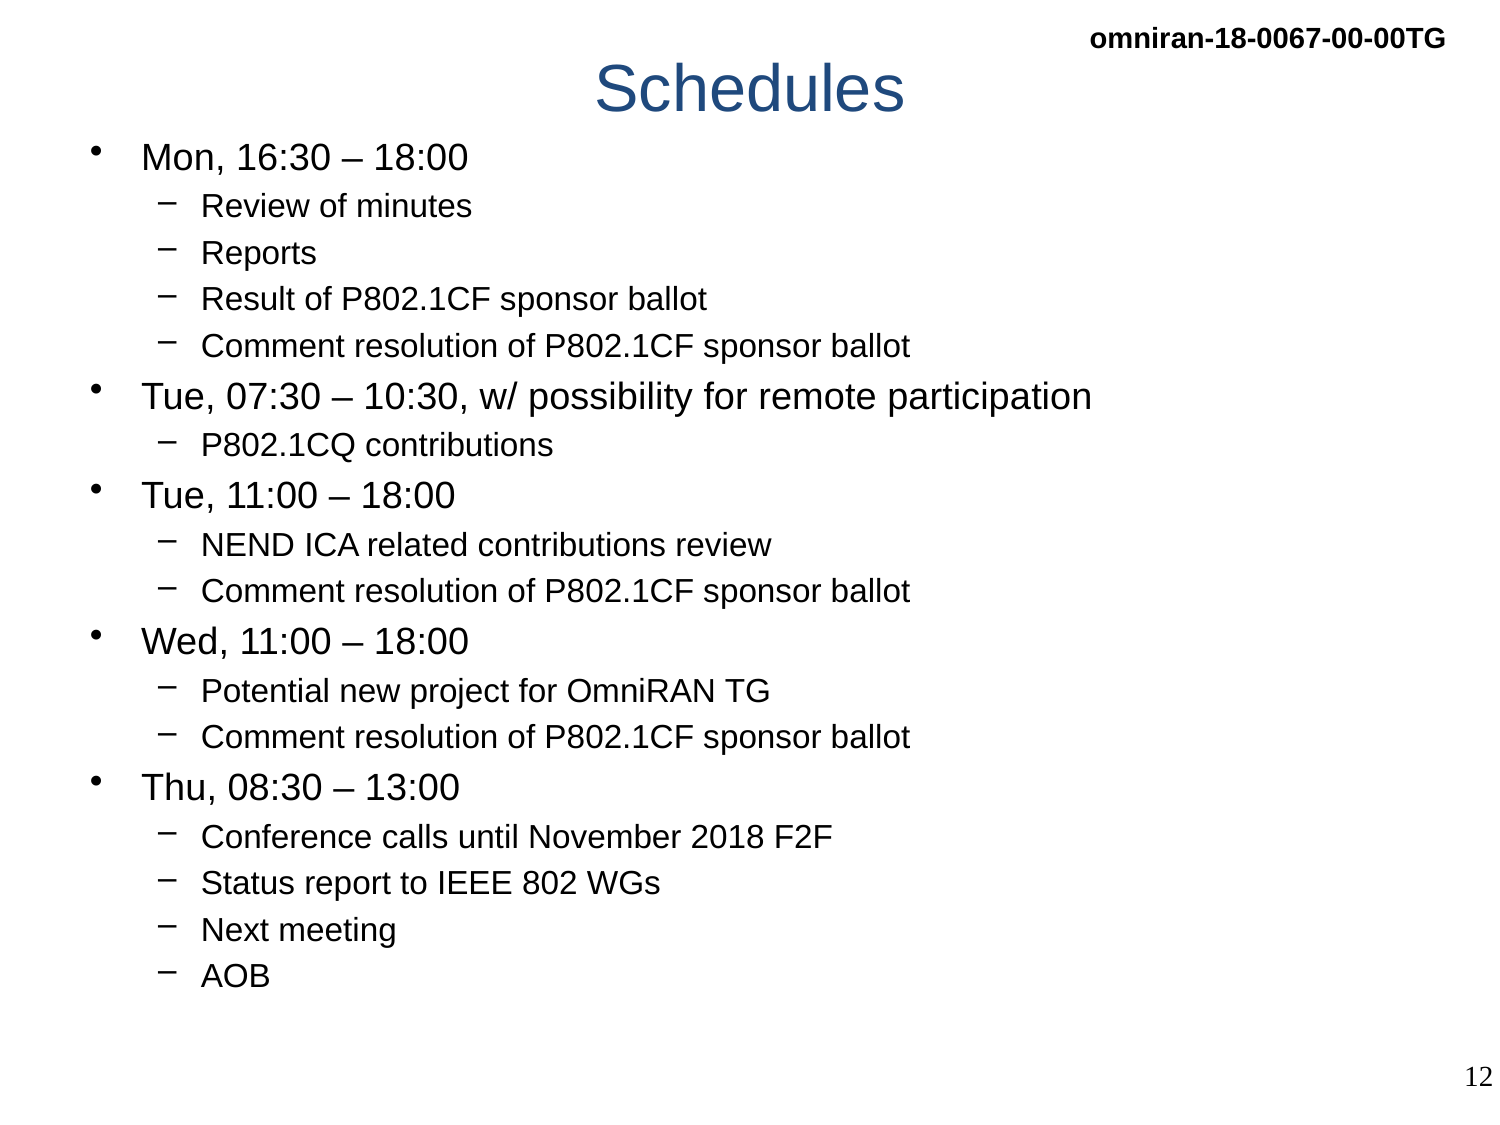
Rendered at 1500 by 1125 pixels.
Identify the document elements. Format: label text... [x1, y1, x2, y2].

list Mon, 16:30 – 18:00 Review of minutes Reports Result of P802.1CF sponsor ballot Comment resolution of P802.1CF sponsor ballot Tue, 07:30 – 10:30, w/ possibility for remote participation P802.1CQ contributions Tue, 11:00 – 18:00 NEND ICA related contributions review Comment resolution of P802.1CF sponsor ballot Wed, 11:00 – 18:00 Potential new project for OmniRAN TG Comment resolution of P802.1CF sponsor ballot Thu, 08:30 – 13:00 Conference calls until November 2018 F2F Status report to IEEE 802 WGs Next meeting AOB [75, 125, 1425, 1005]
title Schedules [75, 45, 1425, 125]
